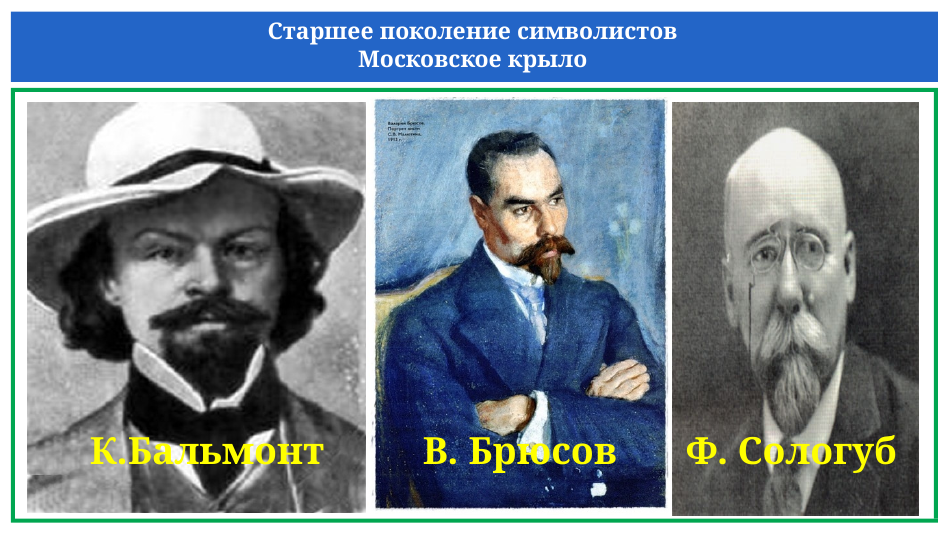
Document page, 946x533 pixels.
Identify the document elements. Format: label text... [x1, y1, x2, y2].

picture [27, 101, 366, 513]
picture [367, 96, 919, 516]
title Старшее поколение символистов Московское крыло [49, 16, 897, 73]
